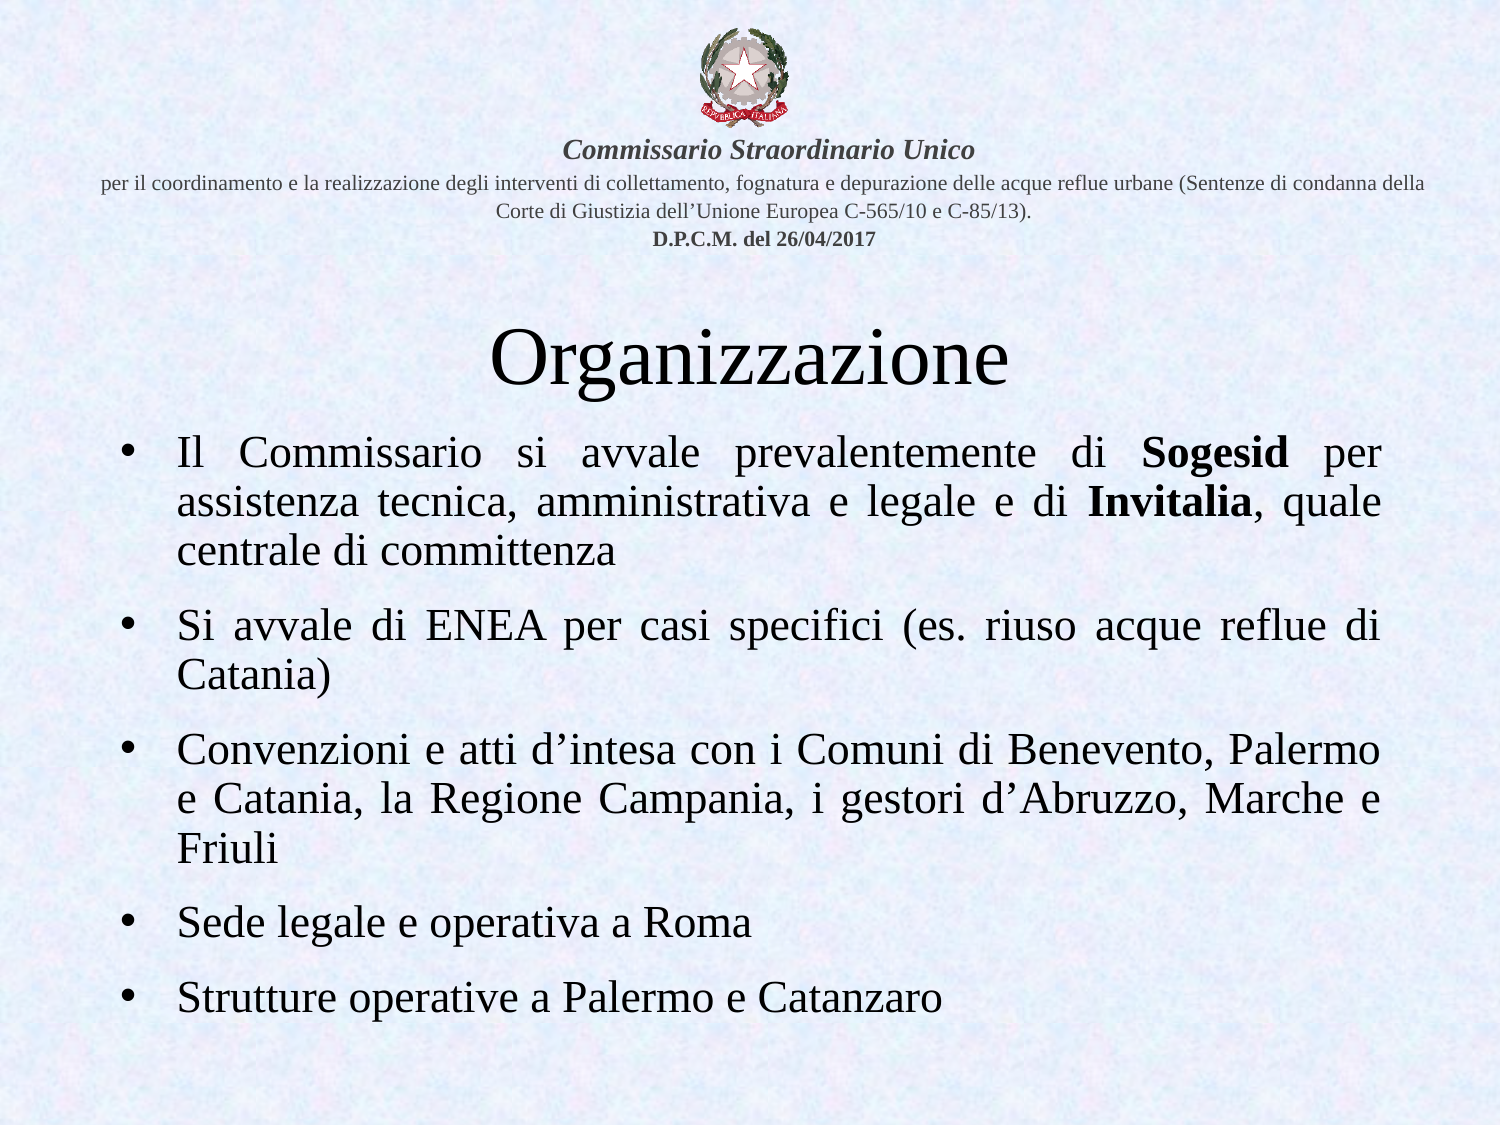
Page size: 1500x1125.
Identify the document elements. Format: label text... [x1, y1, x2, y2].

title Organizzazione [103, 299, 1397, 420]
picture [697, 25, 791, 130]
list Il Commissario si avvale prevalentemente di Sogesid per assistenza tecnica, amministrativa e legale e di Invitalia, quale centrale di committenza Si avvale di ENEA per casi specifici (es. riuso acque reflue di Catania) Convenzioni e atti d’intesa con i Comuni di Benevento, Palermo e Catania, la Regione Campania, i gestori d’Abruzzo, Marche e Friuli Sede legale e operativa a Roma Strutture operative a Palermo e Catanzaro [103, 420, 1397, 1072]
